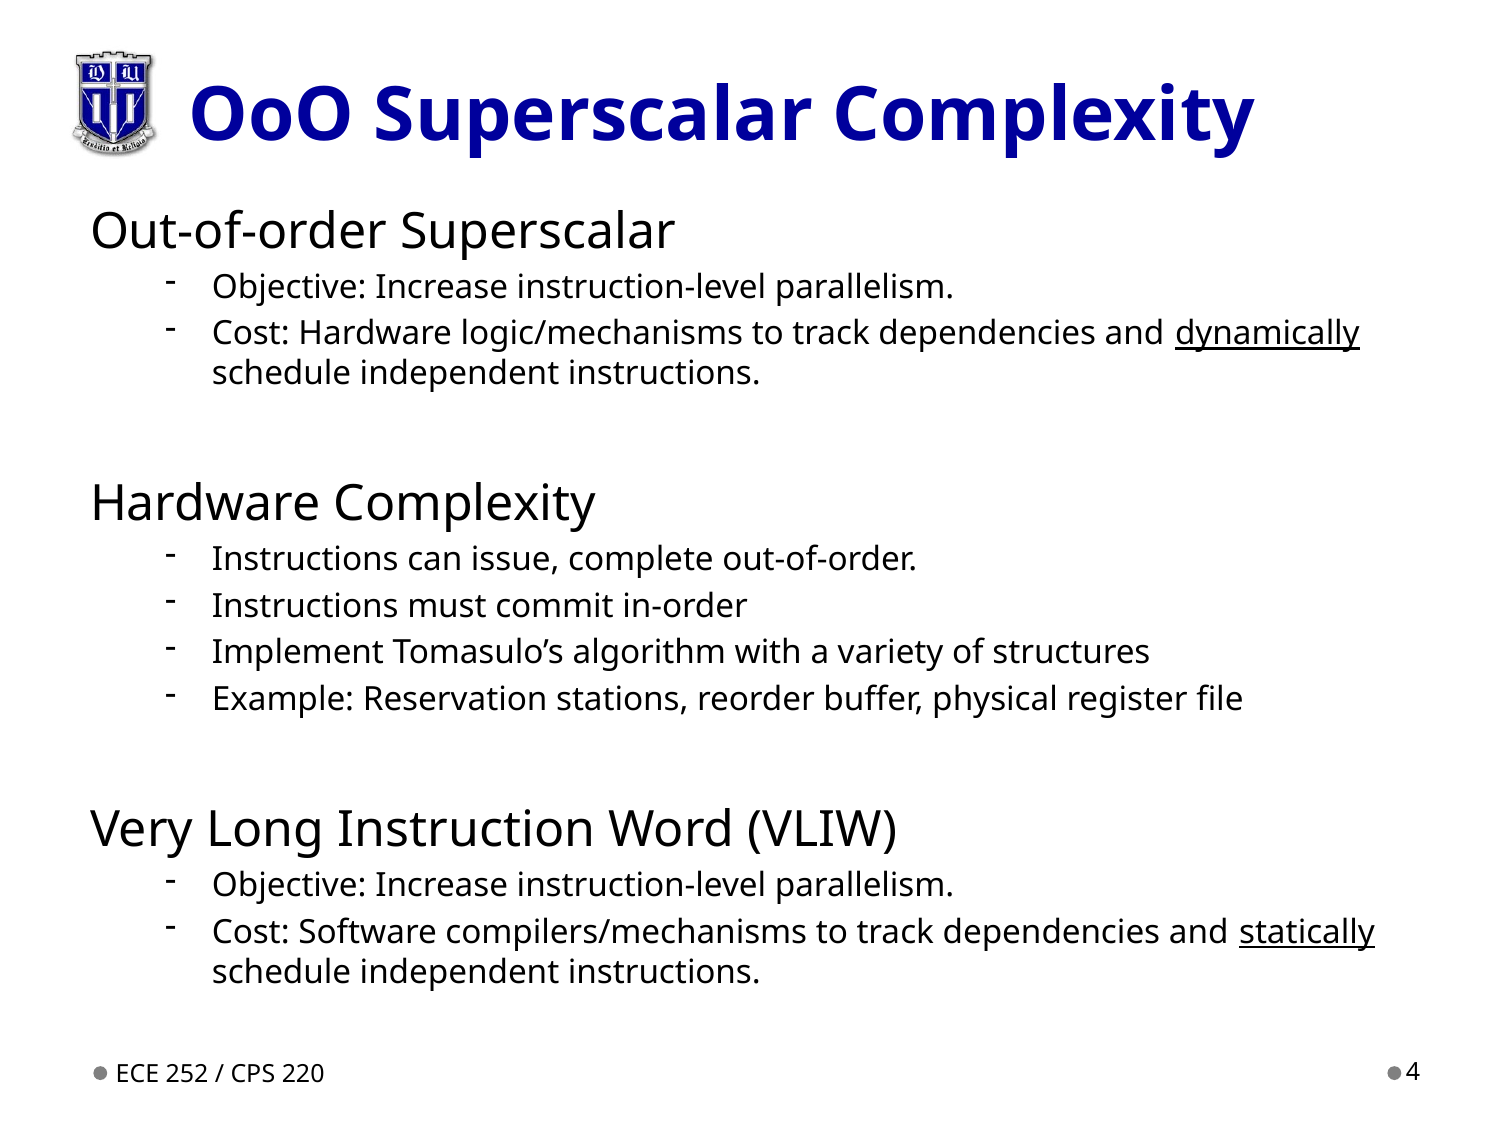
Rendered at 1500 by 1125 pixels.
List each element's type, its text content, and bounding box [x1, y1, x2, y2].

footer ECE 252 / CPS 220 [108, 1042, 576, 1103]
slide_number 4 [1401, 1042, 1494, 1103]
picture [62, 45, 163, 161]
text_box OoO Superscalar Complexity [173, 24, 1475, 163]
list Out-of-order Superscalar Objective: Increase instruction-level parallelism. Cost: Hardware logic/mechanisms to track dependencies and dynamically schedule independent instructions. Hardware Complexity Instructions can issue, complete out-of-order. Instructions must commit in-order Implement Tomasulo’s algorithm with a variety of structures Example: Reservation stations, reorder buffer, physical register file Very Long Instruction Word (VLIW) Objective: Increase instruction-level parallelism. Cost: Software compilers/mechanisms to track dependencies and statically schedule independent instructions. [75, 190, 1412, 1017]
